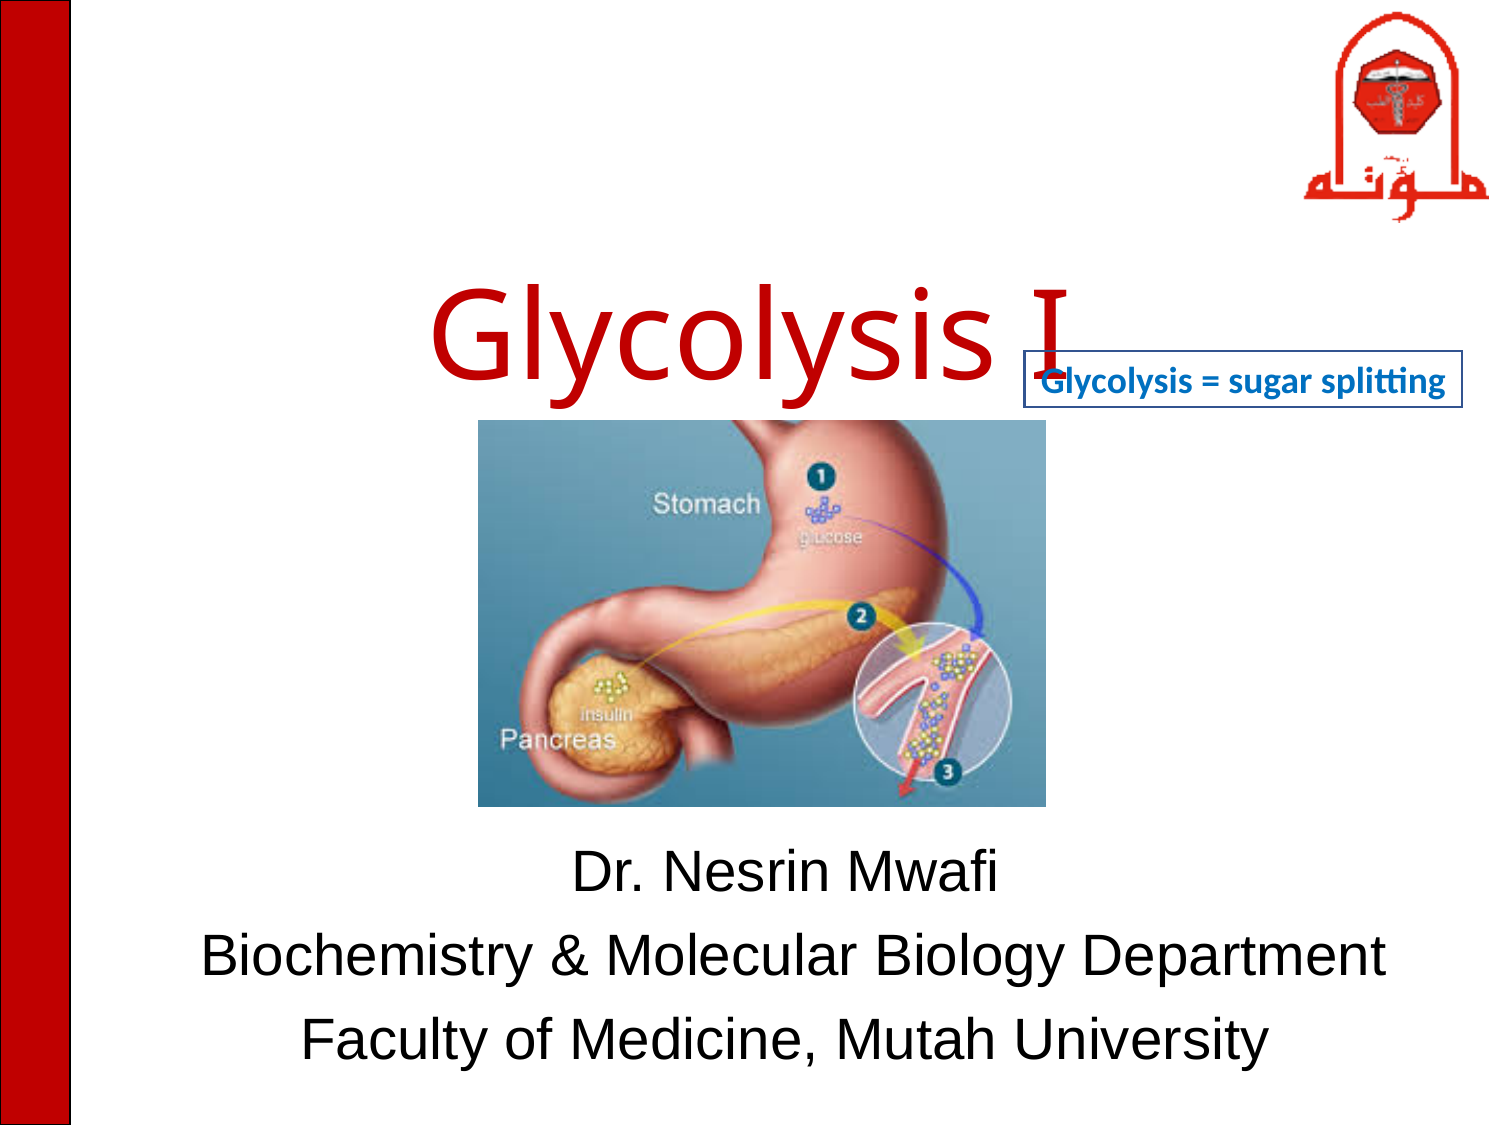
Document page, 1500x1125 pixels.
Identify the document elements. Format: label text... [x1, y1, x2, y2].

subtitle Dr. Nesrin Mwafi Biochemistry & Molecular Biology Department Faculty of Medicine, Mutah University [76, 834, 1495, 1099]
text_box [0, 0, 71, 1125]
picture [1300, 10, 1489, 223]
text_box Glycolysis = sugar splitting [1023, 350, 1463, 408]
picture [478, 420, 1046, 807]
title Glycolysis I [112, 172, 1388, 414]
